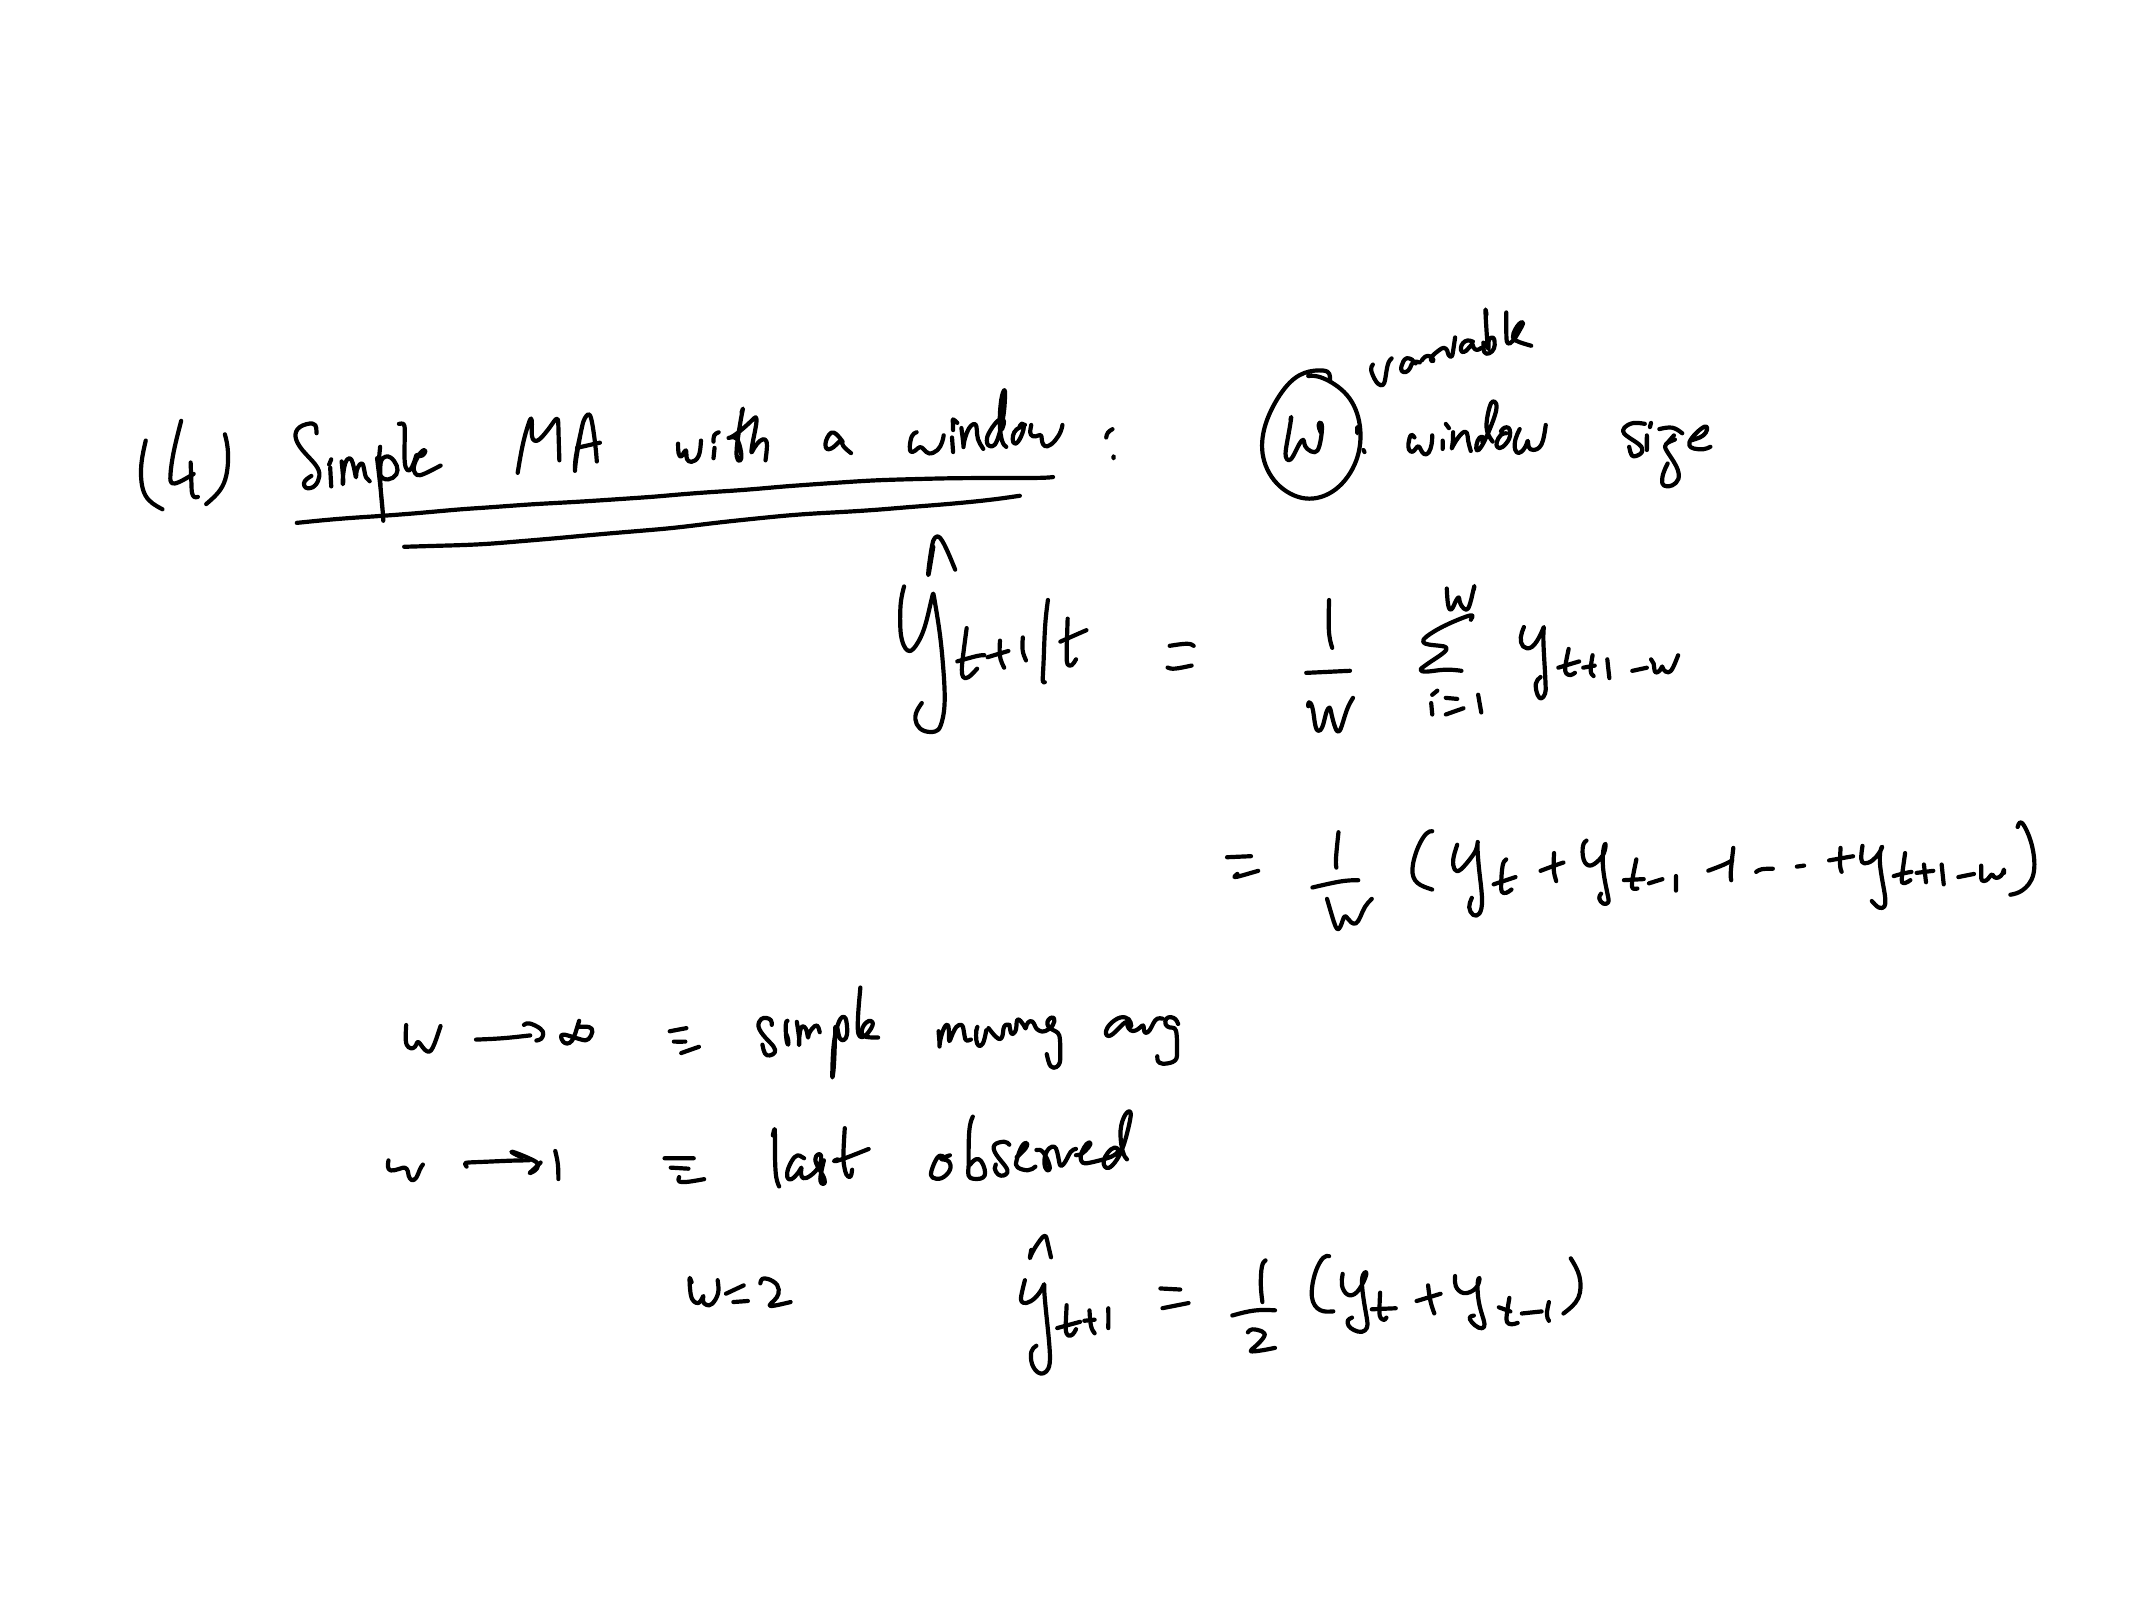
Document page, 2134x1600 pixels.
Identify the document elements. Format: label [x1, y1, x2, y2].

text_box [140, 309, 2035, 1374]
